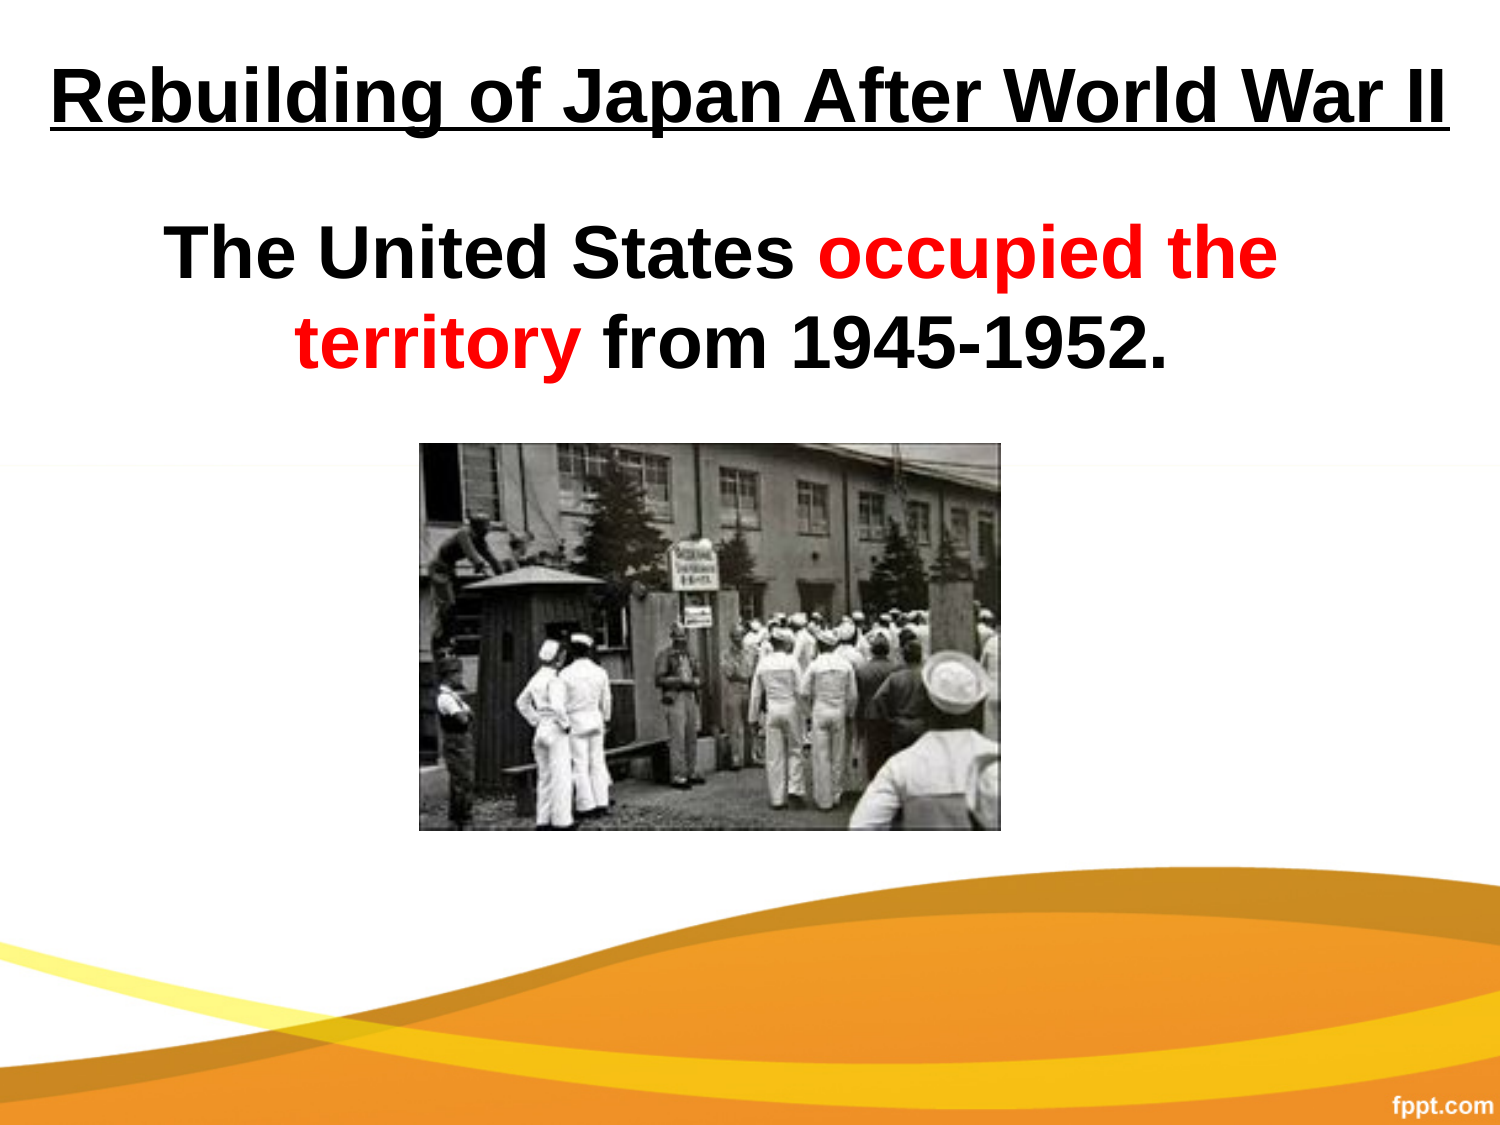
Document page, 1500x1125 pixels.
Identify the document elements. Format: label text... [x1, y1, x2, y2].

list The United States occupied the territory from 1945-1952. [41, 196, 1424, 386]
title Rebuilding of Japan After World War II [29, 3, 1471, 181]
picture [0, 0, 1500, 1125]
